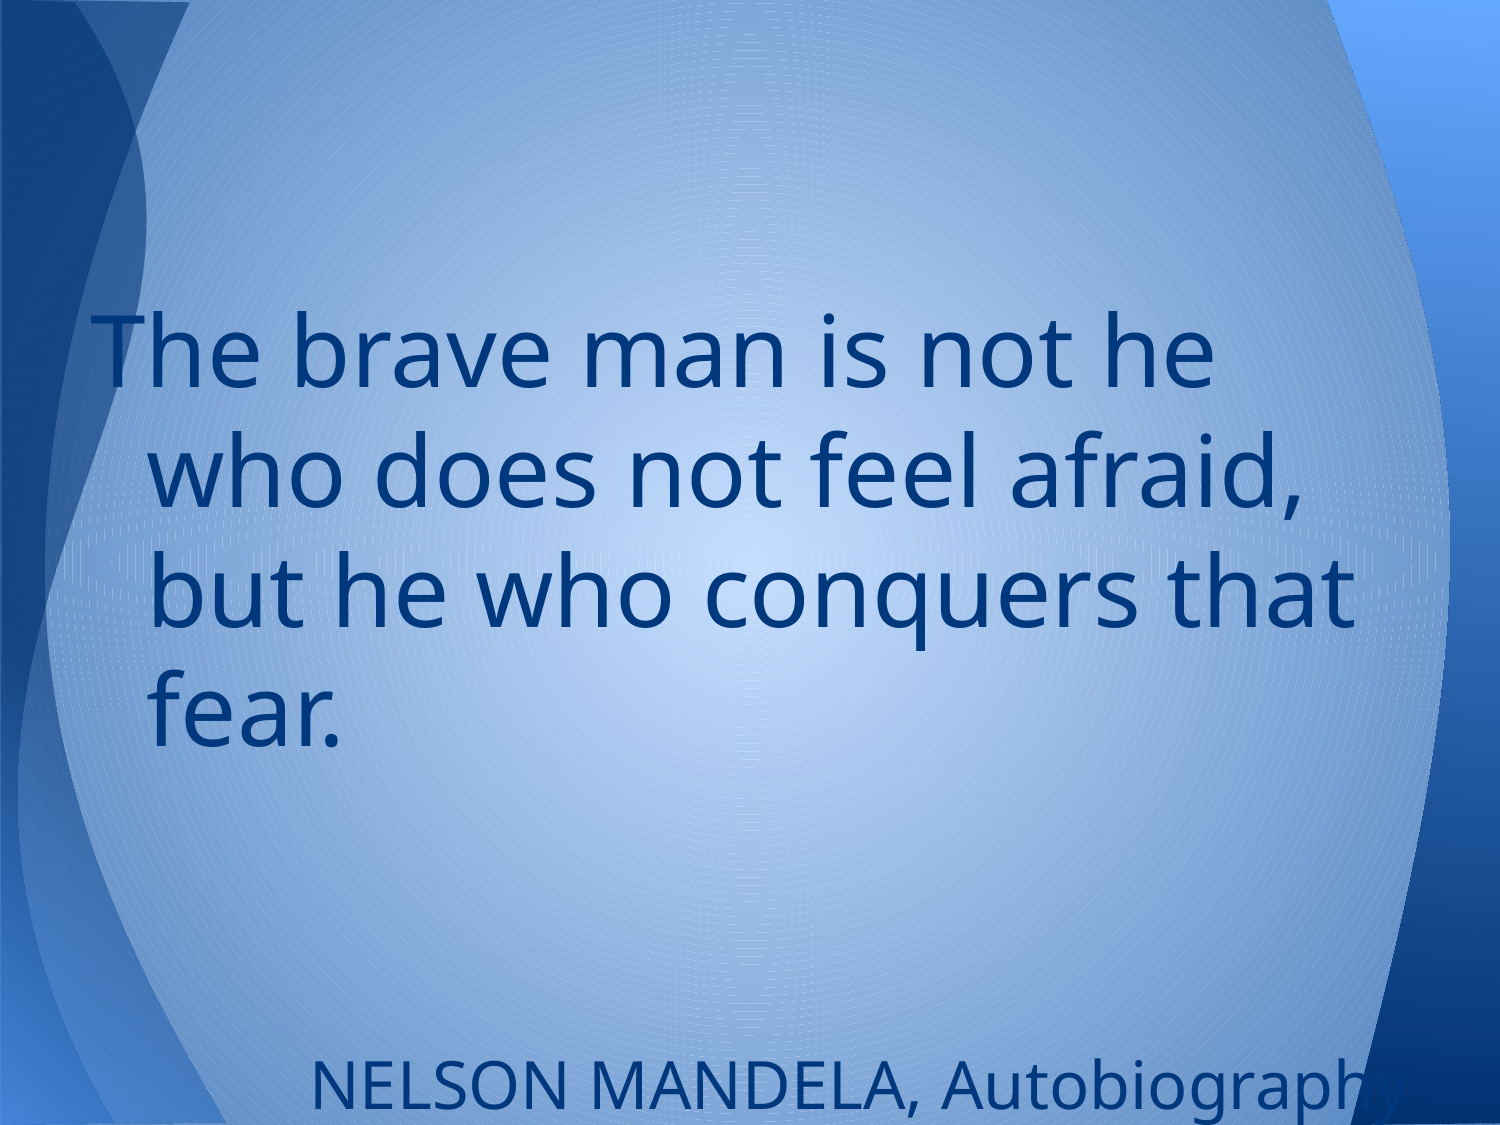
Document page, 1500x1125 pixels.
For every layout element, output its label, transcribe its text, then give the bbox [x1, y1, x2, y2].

list The brave man is not he who does not feel afraid, but he who conquers that fear. NELSON MANDELA, Autobiography [75, 272, 1425, 1125]
